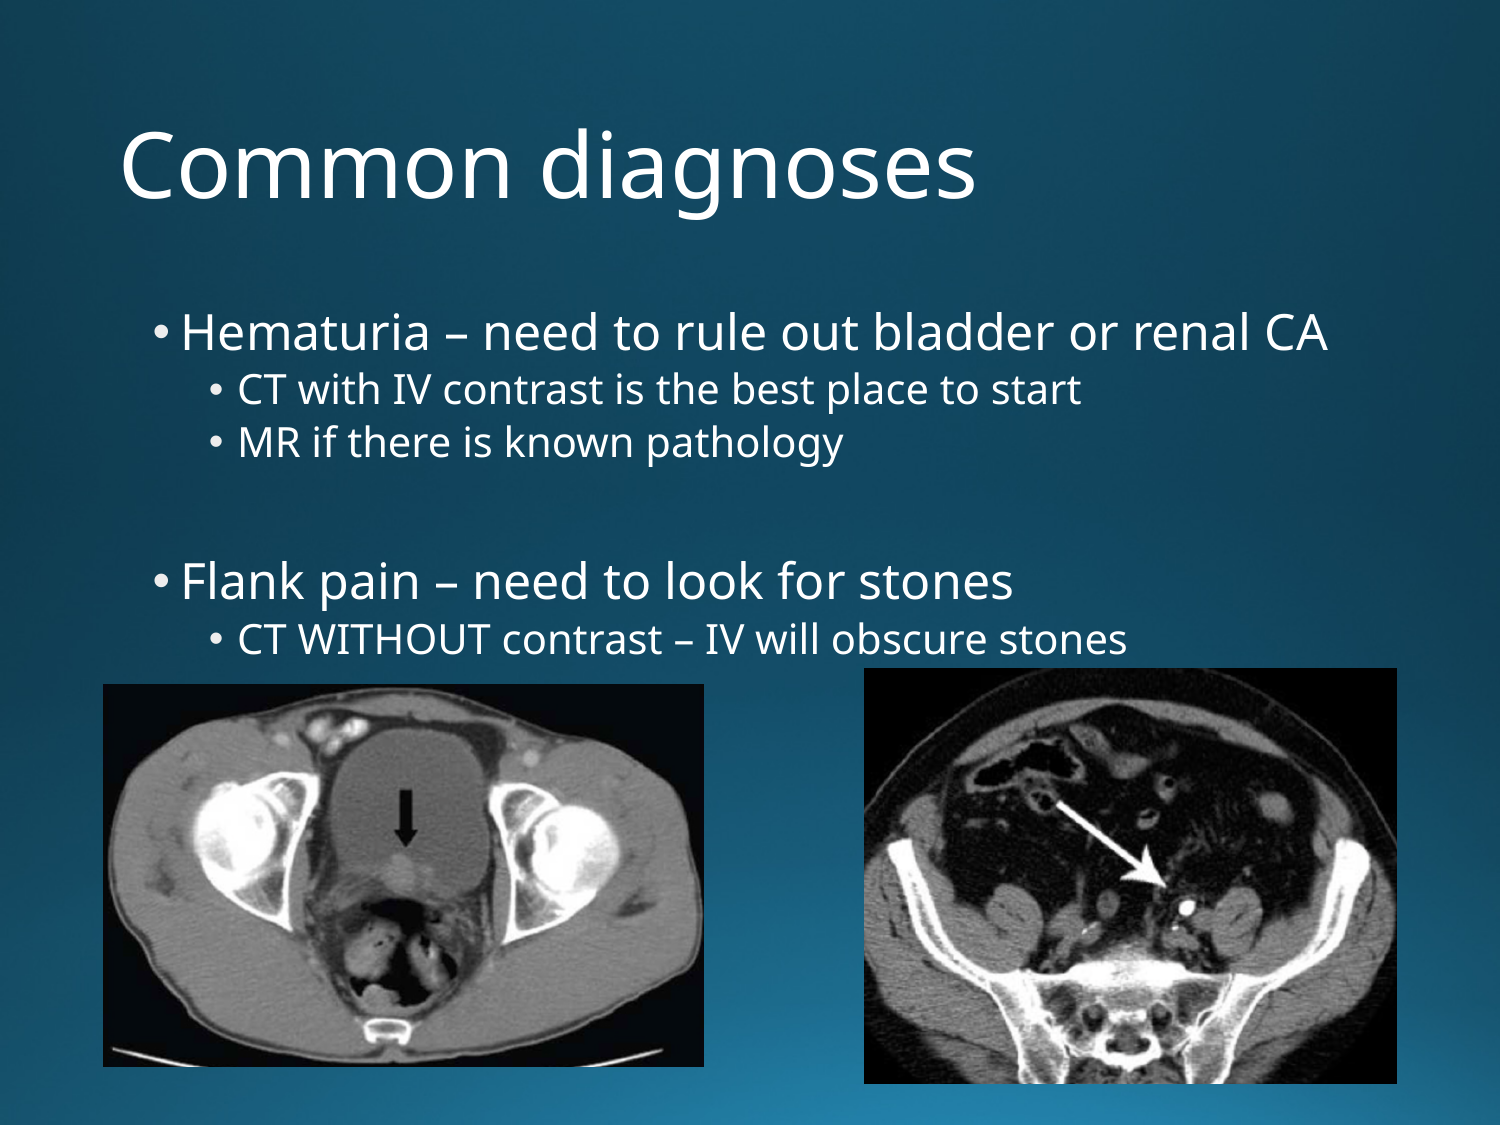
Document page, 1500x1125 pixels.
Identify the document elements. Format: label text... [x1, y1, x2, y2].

list Hematuria – need to rule out bladder or renal CA CT with IV contrast is the best place to start MR if there is known pathology Flank pain – need to look for stones CT WITHOUT contrast – IV will obscure stones [137, 299, 1397, 1014]
title Common diagnoses [103, 59, 1397, 278]
picture [0, 0, 1500, 1125]
